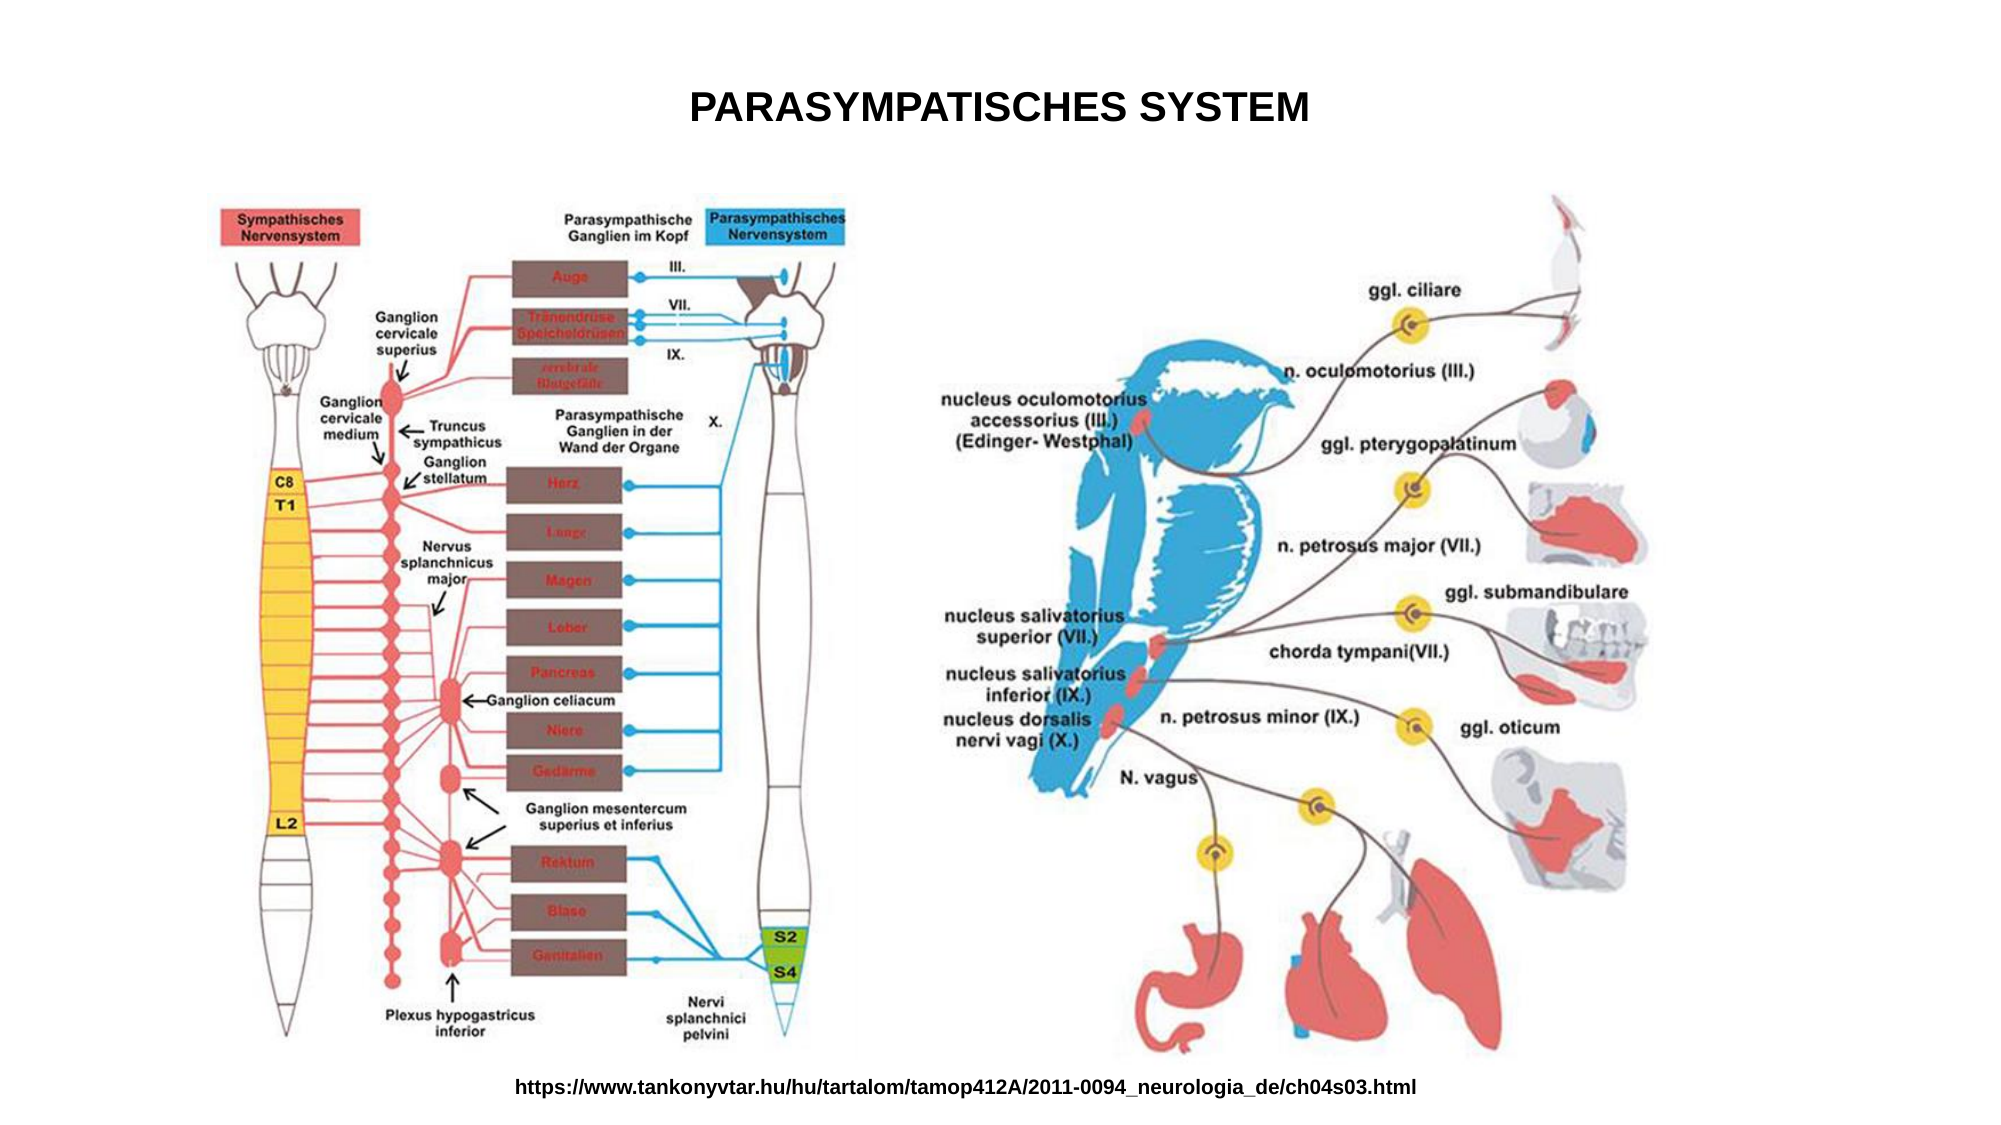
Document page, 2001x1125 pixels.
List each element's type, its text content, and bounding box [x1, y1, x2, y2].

picture [207, 193, 858, 1060]
title PARASYMPATISCHES SYSTEM [137, 59, 1863, 156]
picture [927, 180, 1667, 1067]
text_box https://www.tankonyvtar.hu/hu/tartalom/tamop412A/2011-0094_neurologia_de/ch04s03.html [500, 1066, 1500, 1106]
